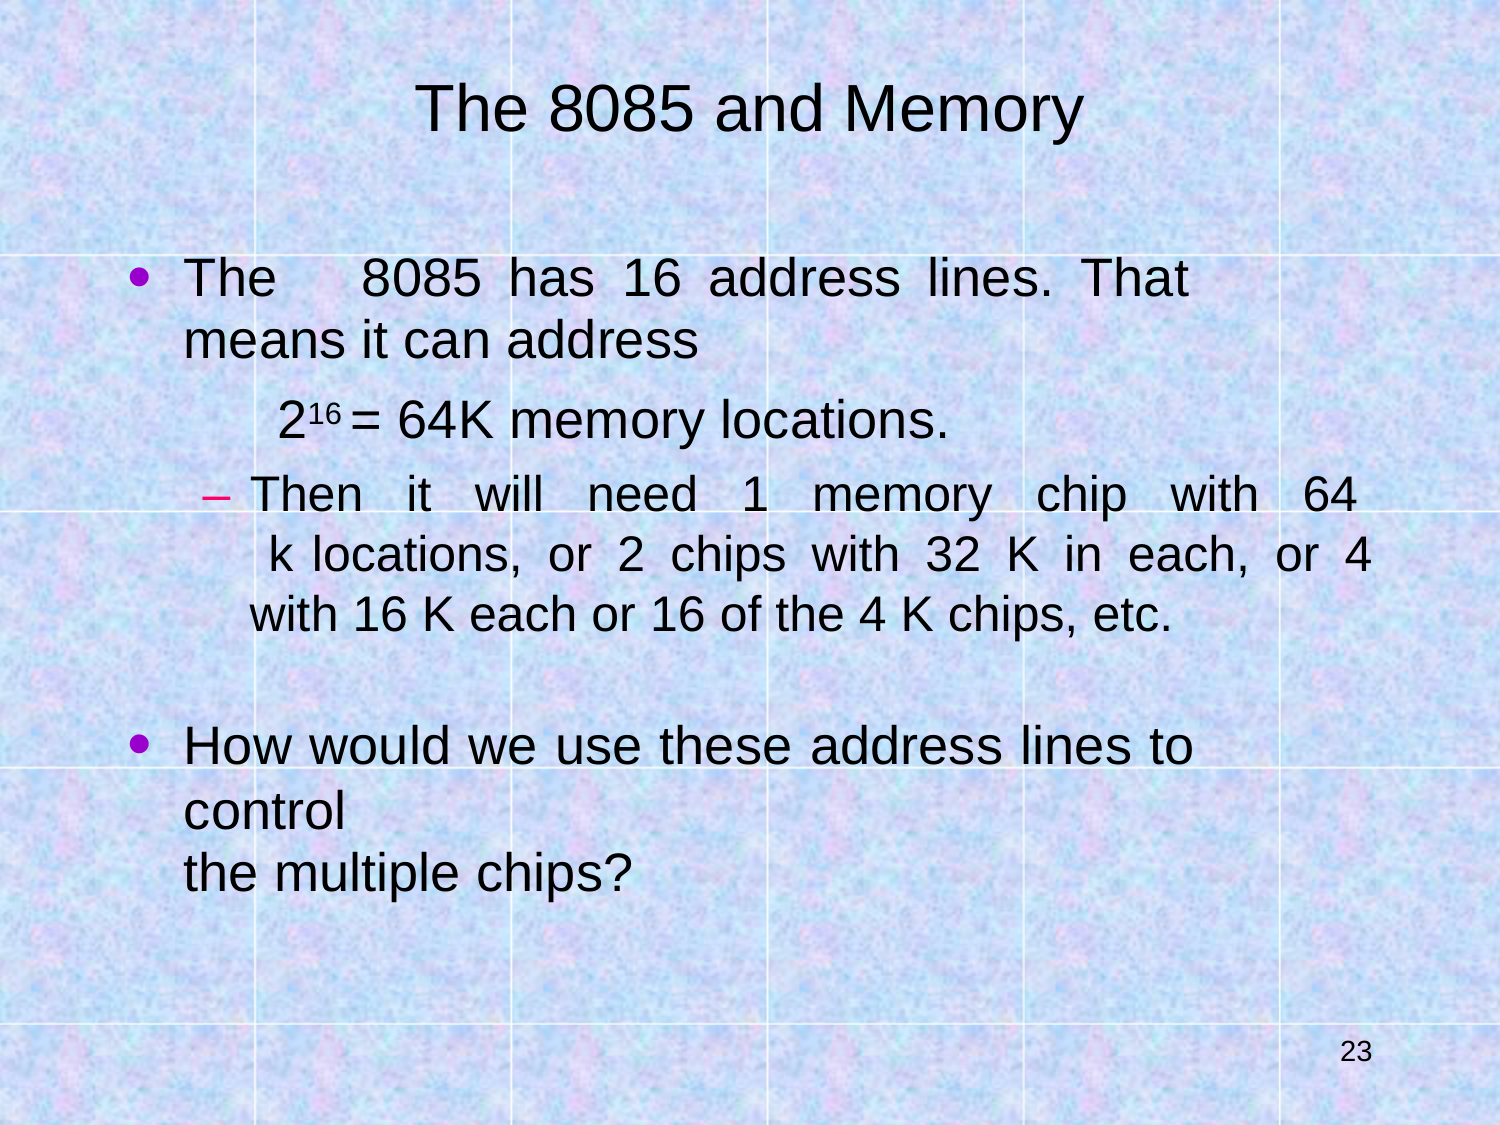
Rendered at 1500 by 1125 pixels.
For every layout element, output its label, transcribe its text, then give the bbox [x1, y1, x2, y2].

picture [0, 0, 1500, 1125]
title The 8085 and Memory [144, 64, 1356, 146]
slide_number 10 [1336, 1031, 1377, 1069]
list The 8085 has 16 address lines. That means it can address 216 = 64K memory locations. – Then it will need 1 memory chip with 64 k locations, or 2 chips with 32 K in each, or 4 with 16 K each or 16 of the 4 K chips, etc. How would we use these address lines to control the multiple chips? [125, 246, 1375, 876]
